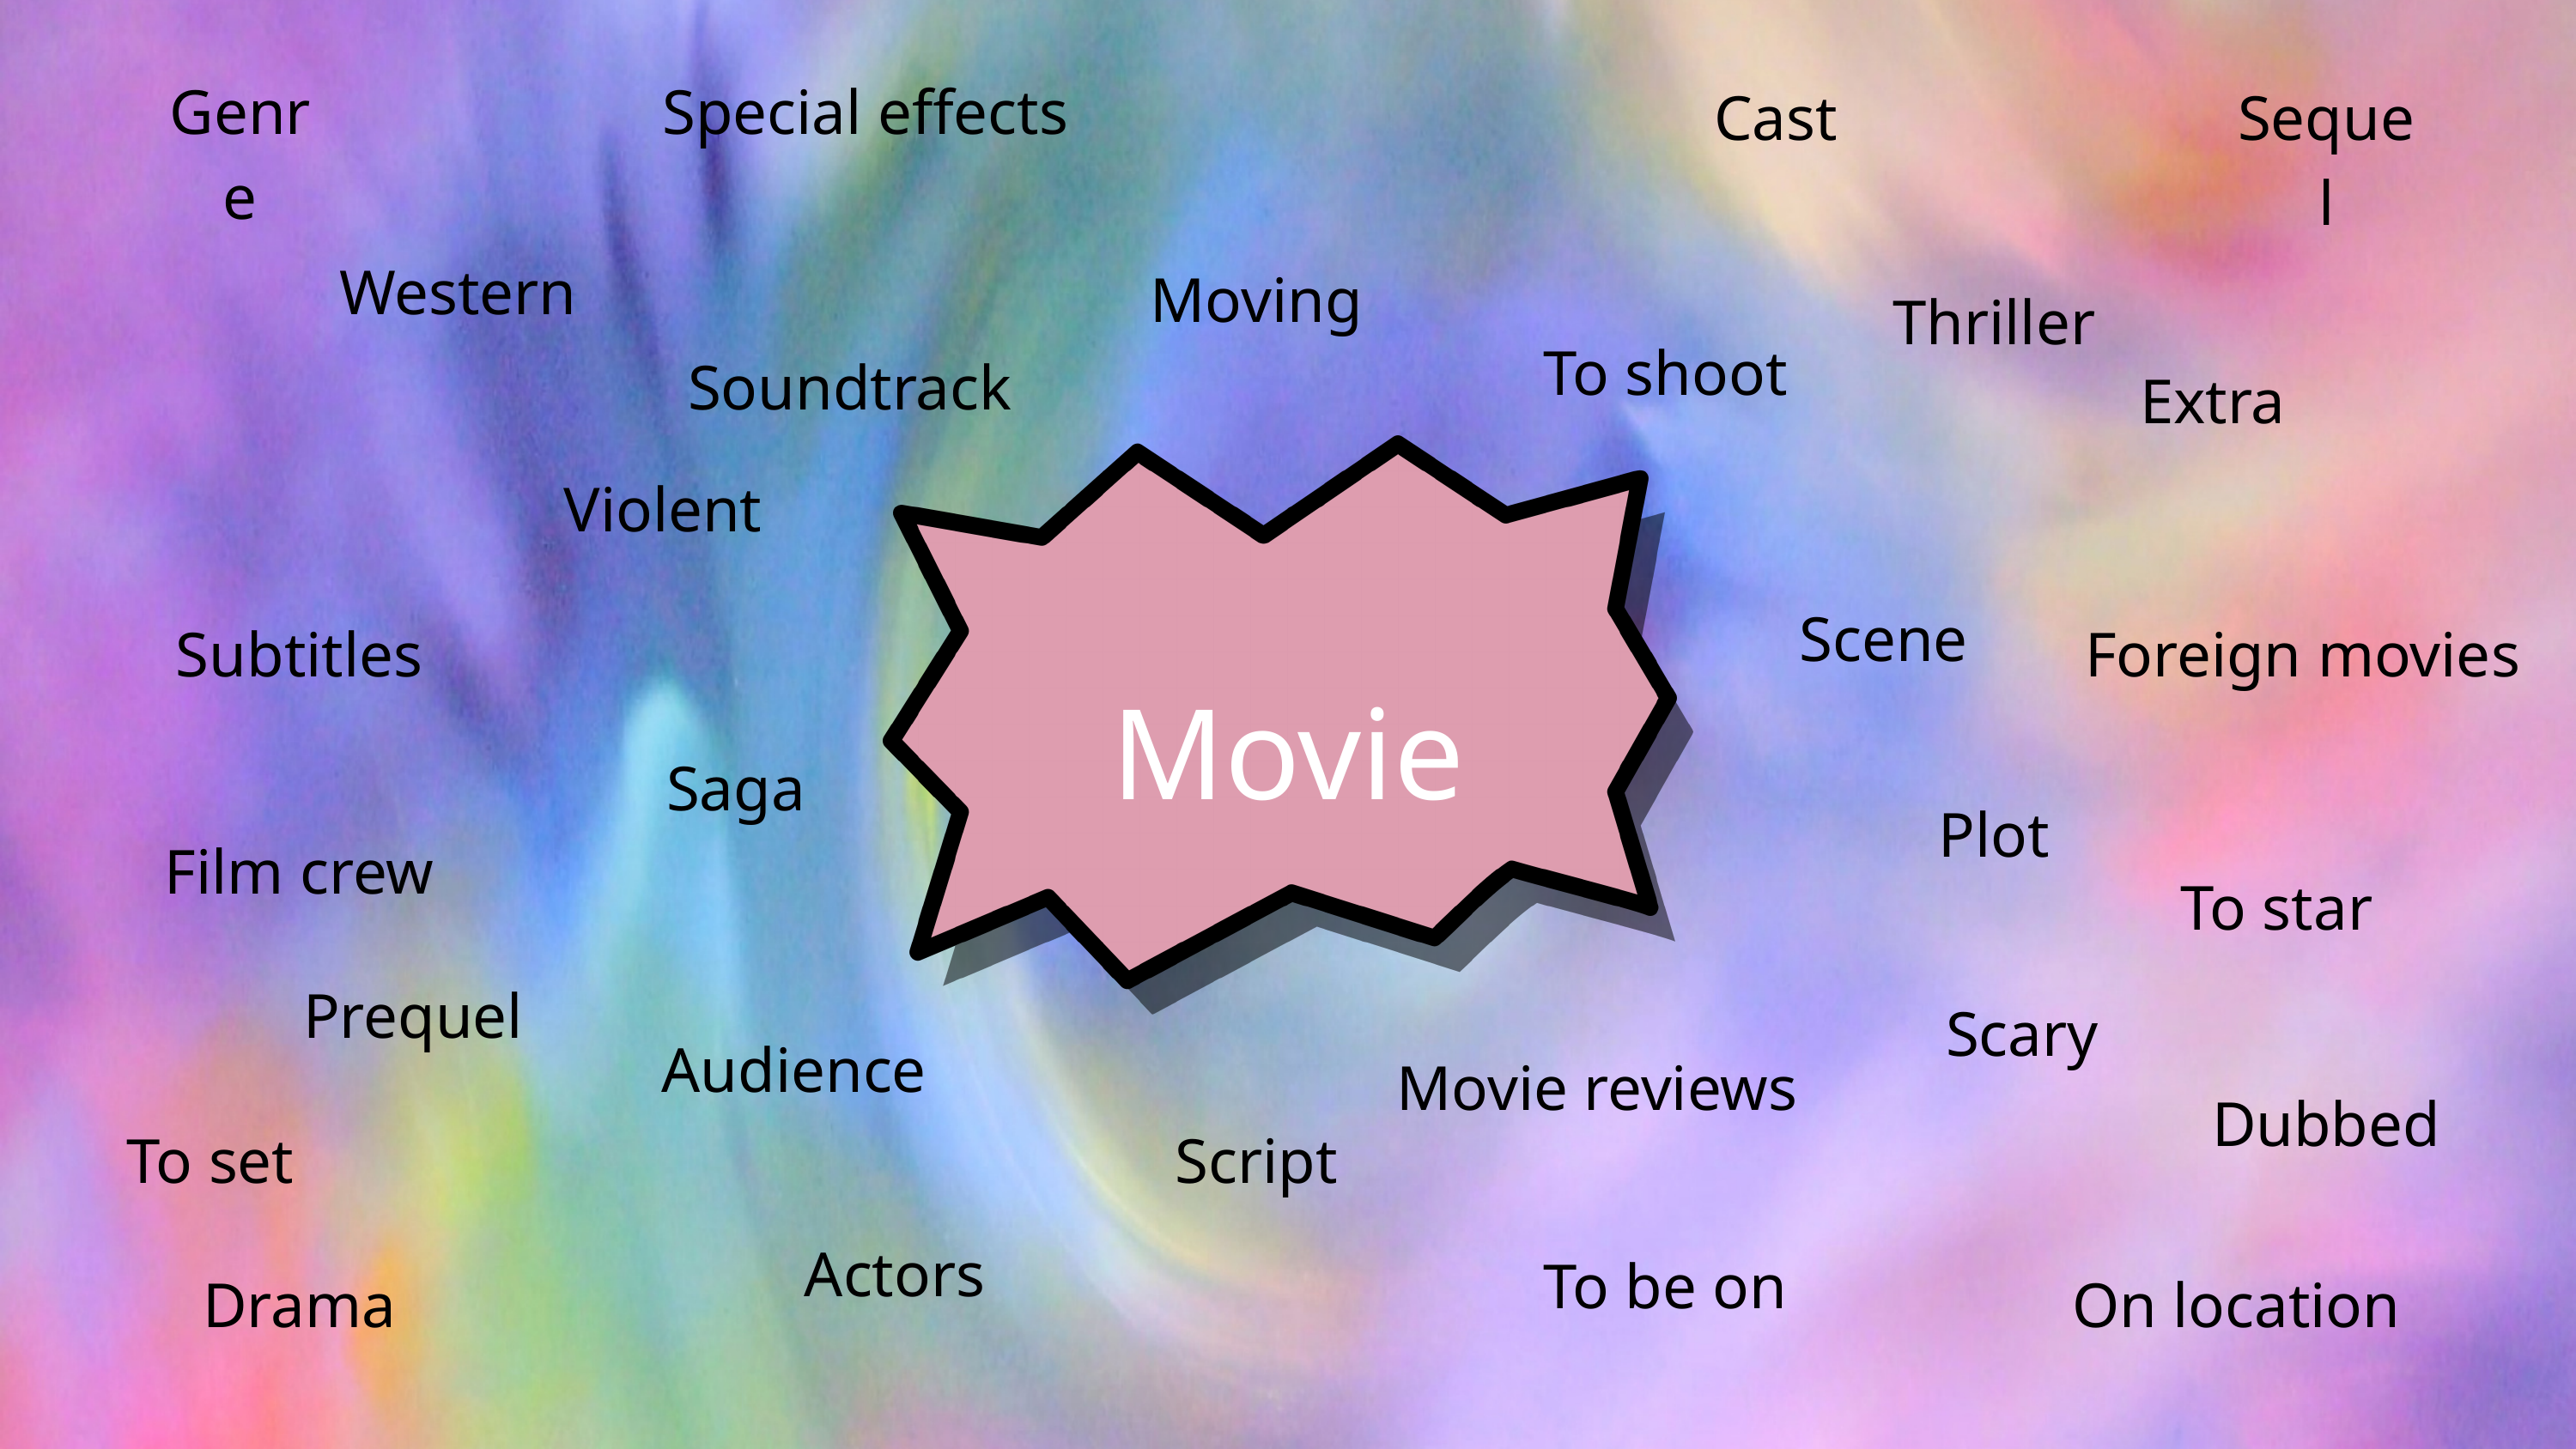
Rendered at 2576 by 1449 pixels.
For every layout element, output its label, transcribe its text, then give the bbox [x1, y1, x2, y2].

text_box Thriller [1776, 271, 2213, 357]
text_box Script [1038, 1110, 1475, 1196]
text_box Movie reviews [1363, 1037, 1832, 1123]
text_box [0, 0, 2576, 1449]
text_box Dubbed [2107, 1073, 2545, 1159]
text_box Moving [1038, 249, 1475, 335]
text_box Cast [1557, 67, 1995, 153]
text_box Foreign movies [2060, 603, 2545, 689]
text_box [882, 434, 1693, 649]
text_box Subtitles [81, 603, 519, 689]
text_box Scary [1941, 983, 2103, 1069]
text_box Audience [575, 1019, 1013, 1105]
text_box To be on [1447, 1235, 1884, 1321]
text_box Sequel [2236, 67, 2416, 238]
text_box Western [240, 241, 677, 327]
text_box Drama [81, 1254, 519, 1340]
text_box [882, 826, 1693, 1015]
text_box Movie [882, 649, 1693, 826]
text_box Actors [676, 1223, 1114, 1309]
text_box To star [2058, 857, 2495, 943]
text_box Film crew [81, 821, 519, 906]
text_box Violent [444, 458, 882, 544]
text_box To set [0, 1110, 429, 1196]
text_box Special effects [631, 61, 1100, 147]
text_box Plot [1776, 784, 2213, 870]
text_box To shoot [1447, 322, 1884, 408]
text_box Genre [154, 61, 325, 232]
text_box Extra [1994, 350, 2432, 436]
text_box Saga [518, 737, 955, 823]
text_box On location [2017, 1254, 2455, 1340]
text_box Prequel [194, 965, 632, 1051]
text_box Scene [1665, 588, 2103, 674]
text_box Soundtrack [631, 336, 1069, 422]
